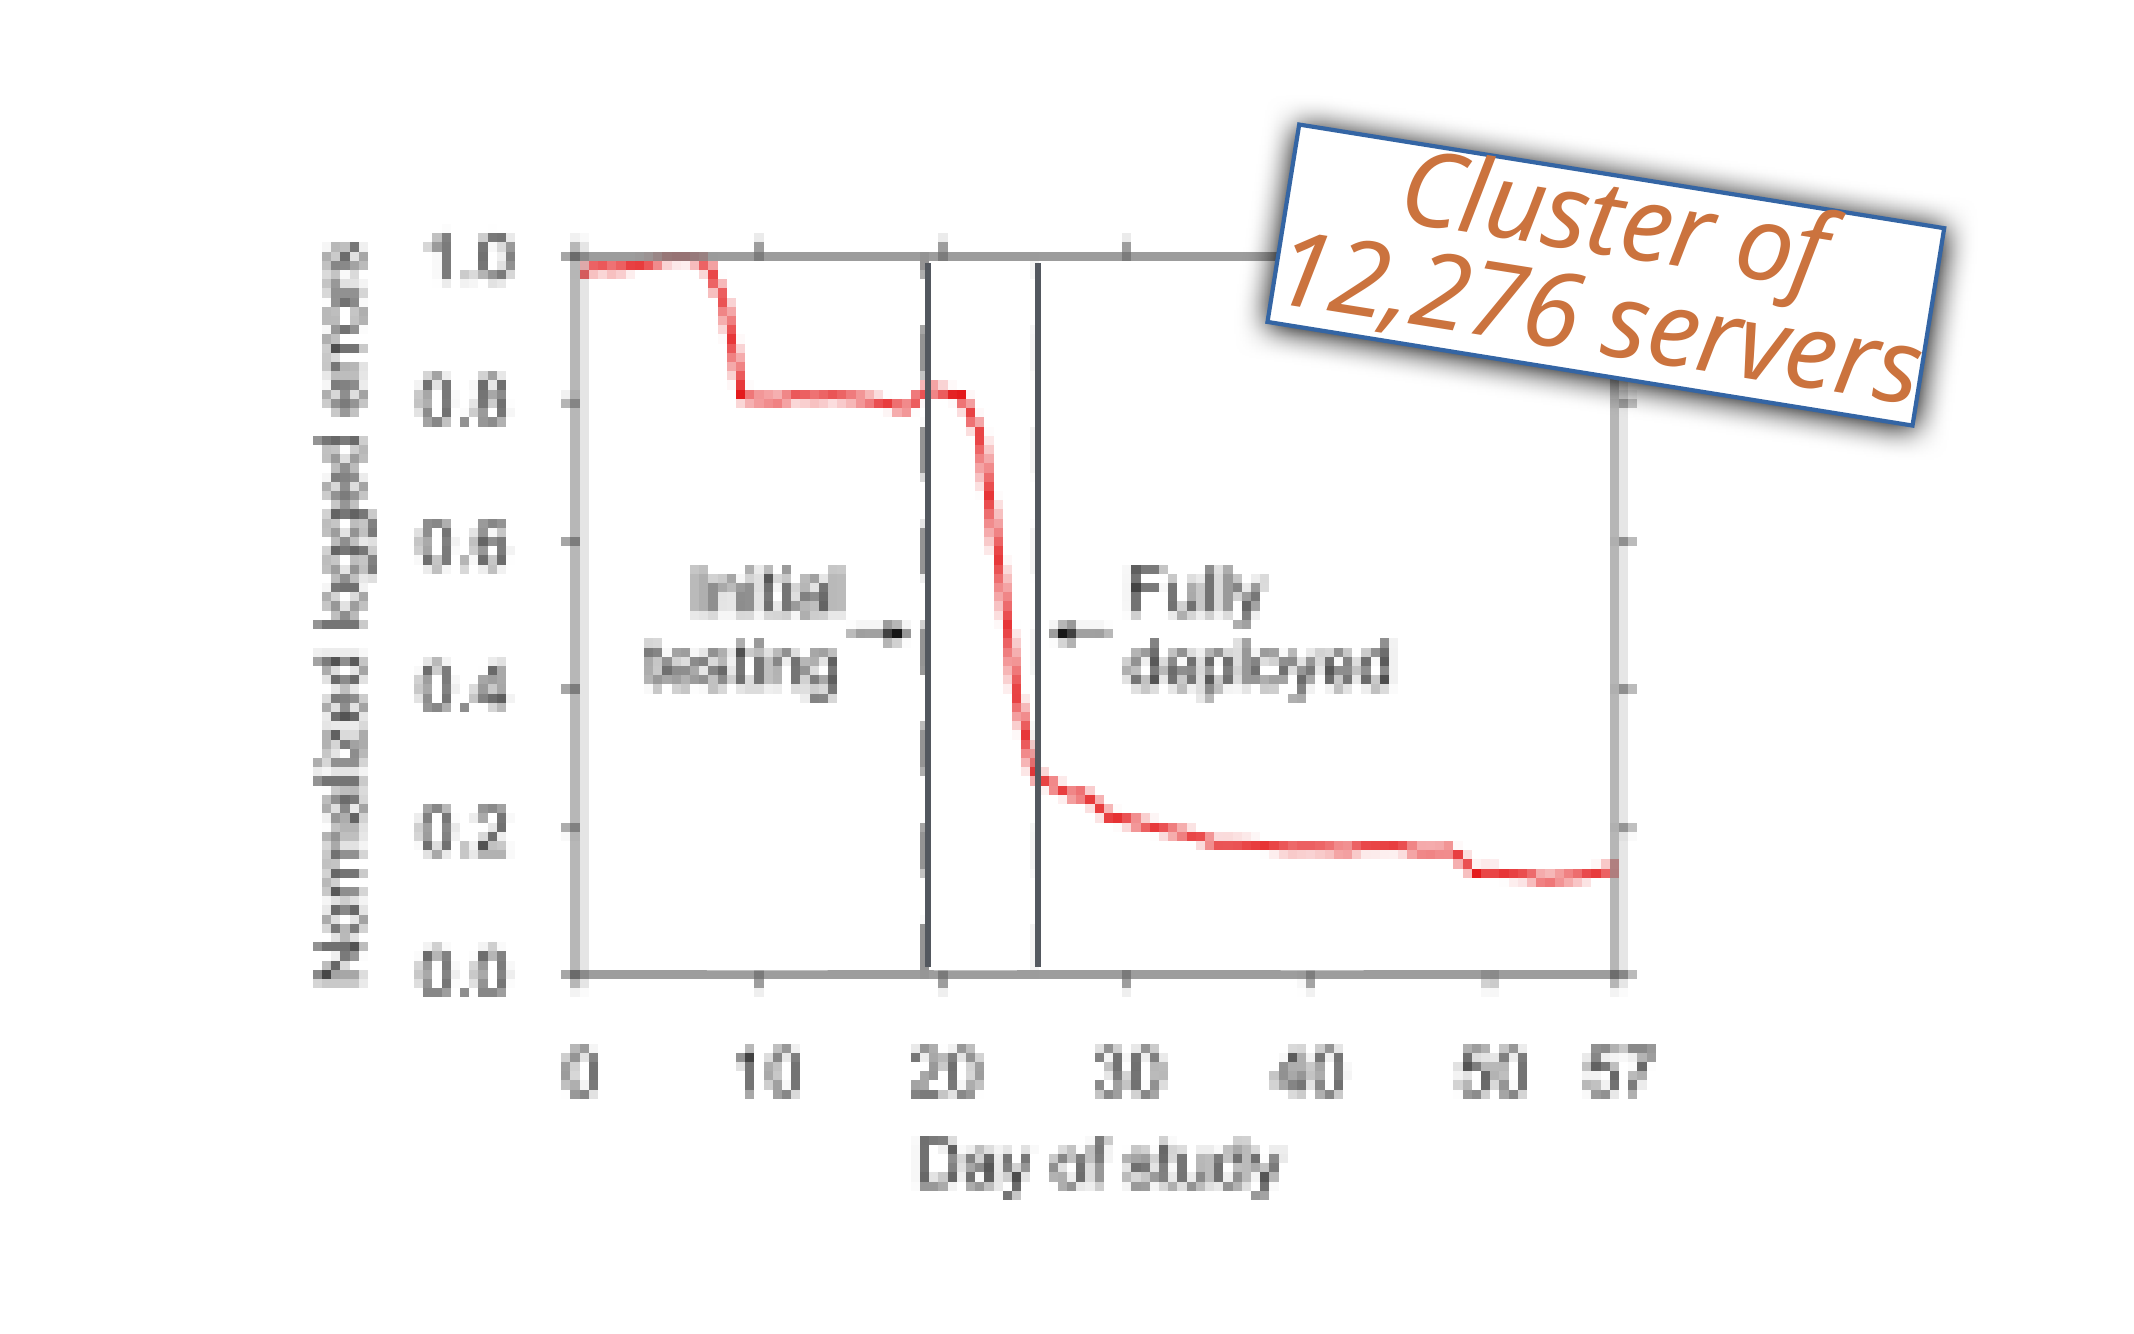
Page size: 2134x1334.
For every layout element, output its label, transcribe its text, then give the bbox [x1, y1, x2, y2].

picture [295, 206, 1694, 1219]
text_box Cluster of 12,276 servers [1287, 124, 1945, 426]
